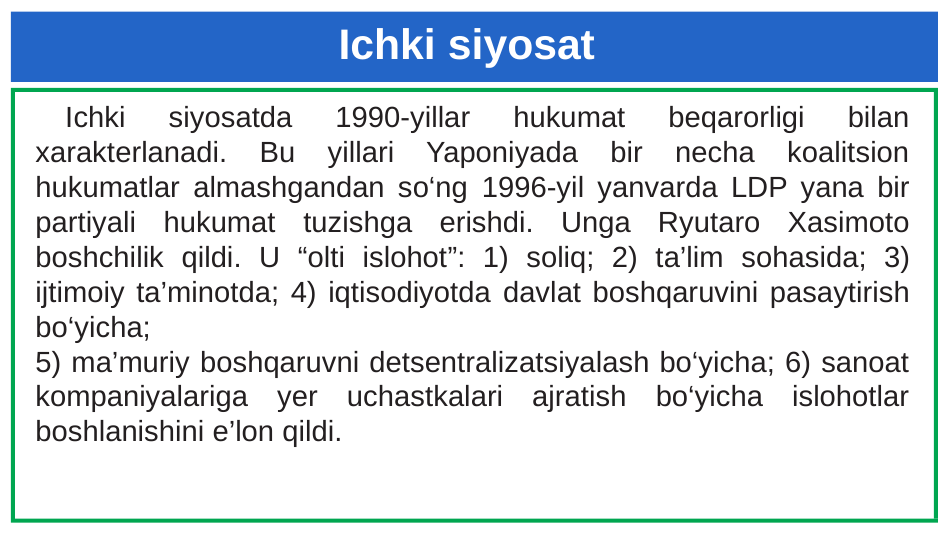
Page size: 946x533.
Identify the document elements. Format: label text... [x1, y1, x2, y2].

list Ichki siyosatda 1990-yillar hukumat beqarorligi bilan xarakterlanadi. Bu yillari Yaponiyada bir necha koalitsion hukumatlar almashgandan so‘ng 1996-yil yanvarda LDP yana bir partiyali hukumat tuzishga erishdi. Unga Ryutaro Xasimoto boshchilik qildi. U “olti islohot”: 1) soliq; 2) ta’lim sohasida; 3) ijtimoiy ta’minotda; 4) iqtisodiyotda davlat boshqaruvini pasaytirish bo‘yicha; 5) ma’muriy boshqaruvni detsentralizatsiyalash bo‘yicha; 6) sanoat kompaniyalariga yer uchastkalari ajratish bo‘yicha islohotlar boshlanishini e’lon qildi. [35, 98, 911, 417]
title Ichki siyosat [49, 16, 897, 69]
